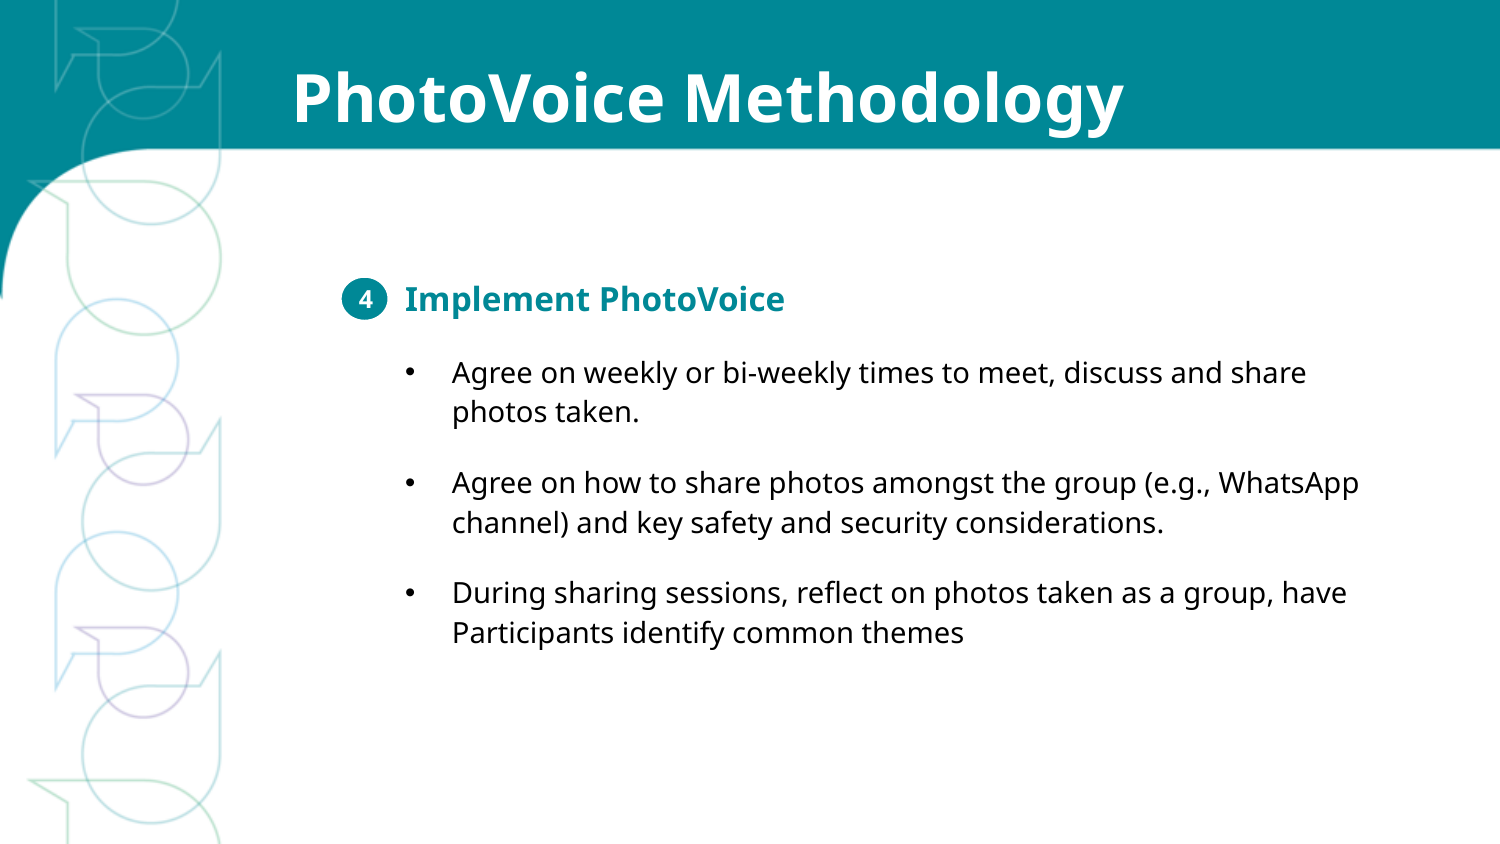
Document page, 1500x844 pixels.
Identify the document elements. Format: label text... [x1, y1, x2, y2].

title PhotoVoice Methodology [276, 25, 1416, 167]
text_box 4 [335, 271, 394, 327]
list Implement PhotoVoice Agree on weekly or bi-weekly times to meet, discuss and share photos taken. Agree on how to share photos amongst the group (e.g., WhatsApp channel) and key safety and security considerations. During sharing sessions, reflect on photos taken as a group, have Participants identify common themes [389, 268, 1385, 757]
picture [0, 0, 1500, 844]
